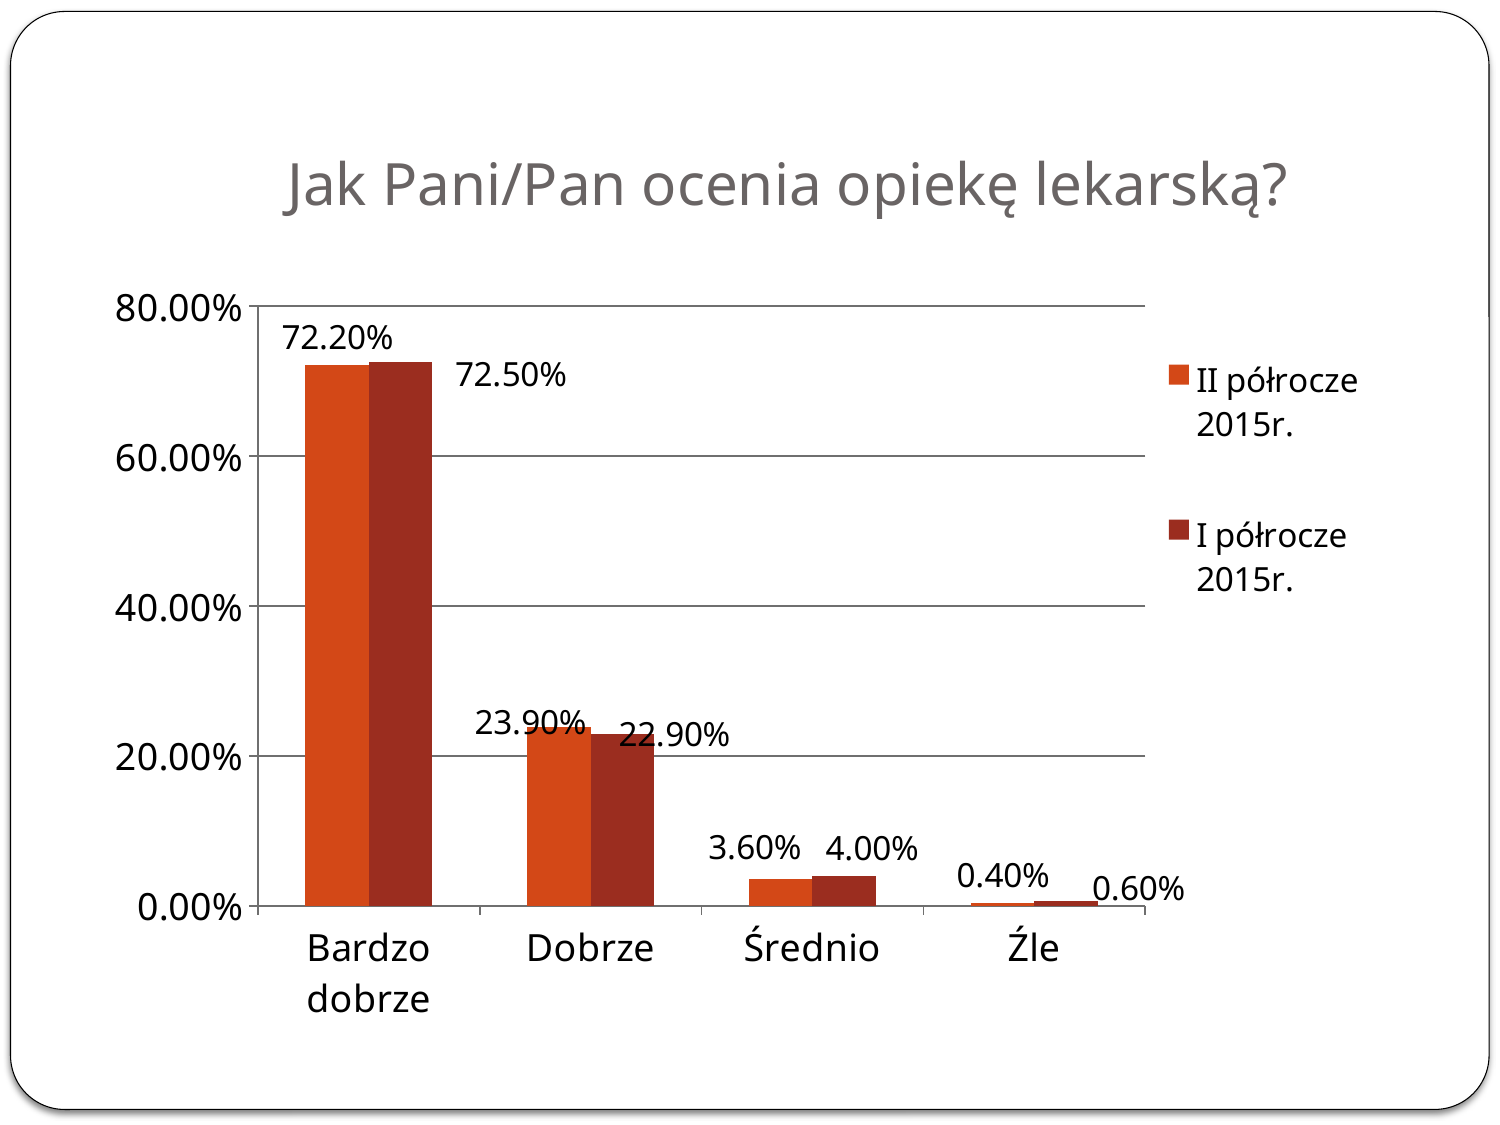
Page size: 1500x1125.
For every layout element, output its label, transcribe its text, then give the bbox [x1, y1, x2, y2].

title Jak Pani/Pan ocenia opiekę lekarską? [150, 45, 1425, 233]
chart [41, 266, 1412, 1063]
